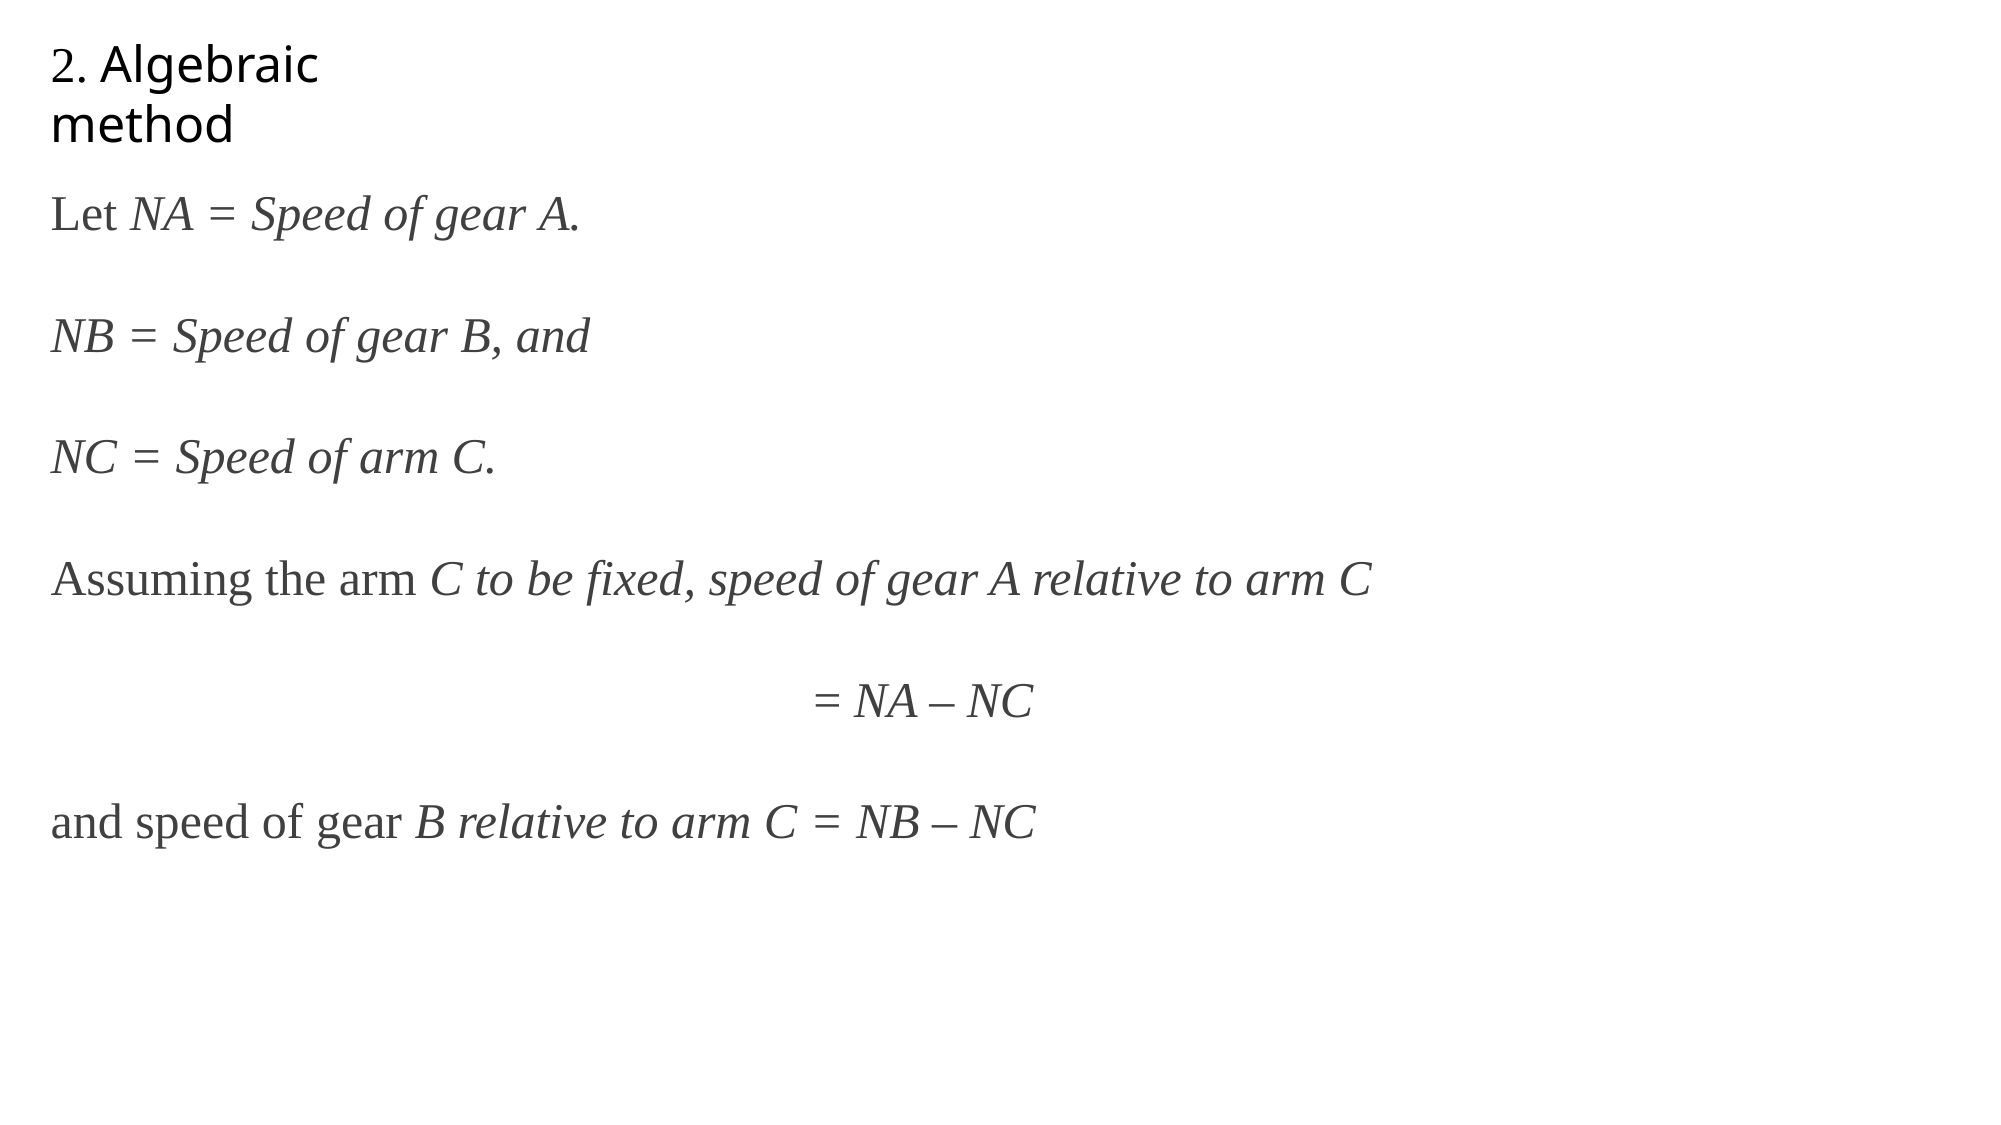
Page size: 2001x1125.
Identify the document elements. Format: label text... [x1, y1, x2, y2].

title 2. Algebraic method [48, 0, 469, 178]
text_box Let NA = Speed of gear A. NB = Speed of gear B, and NC = Speed of arm C. Assuming the arm C to be fixed, speed of gear A relative to arm C = NA – NC and speed of gear B relative to arm C = NB – NC [48, 178, 1375, 849]
